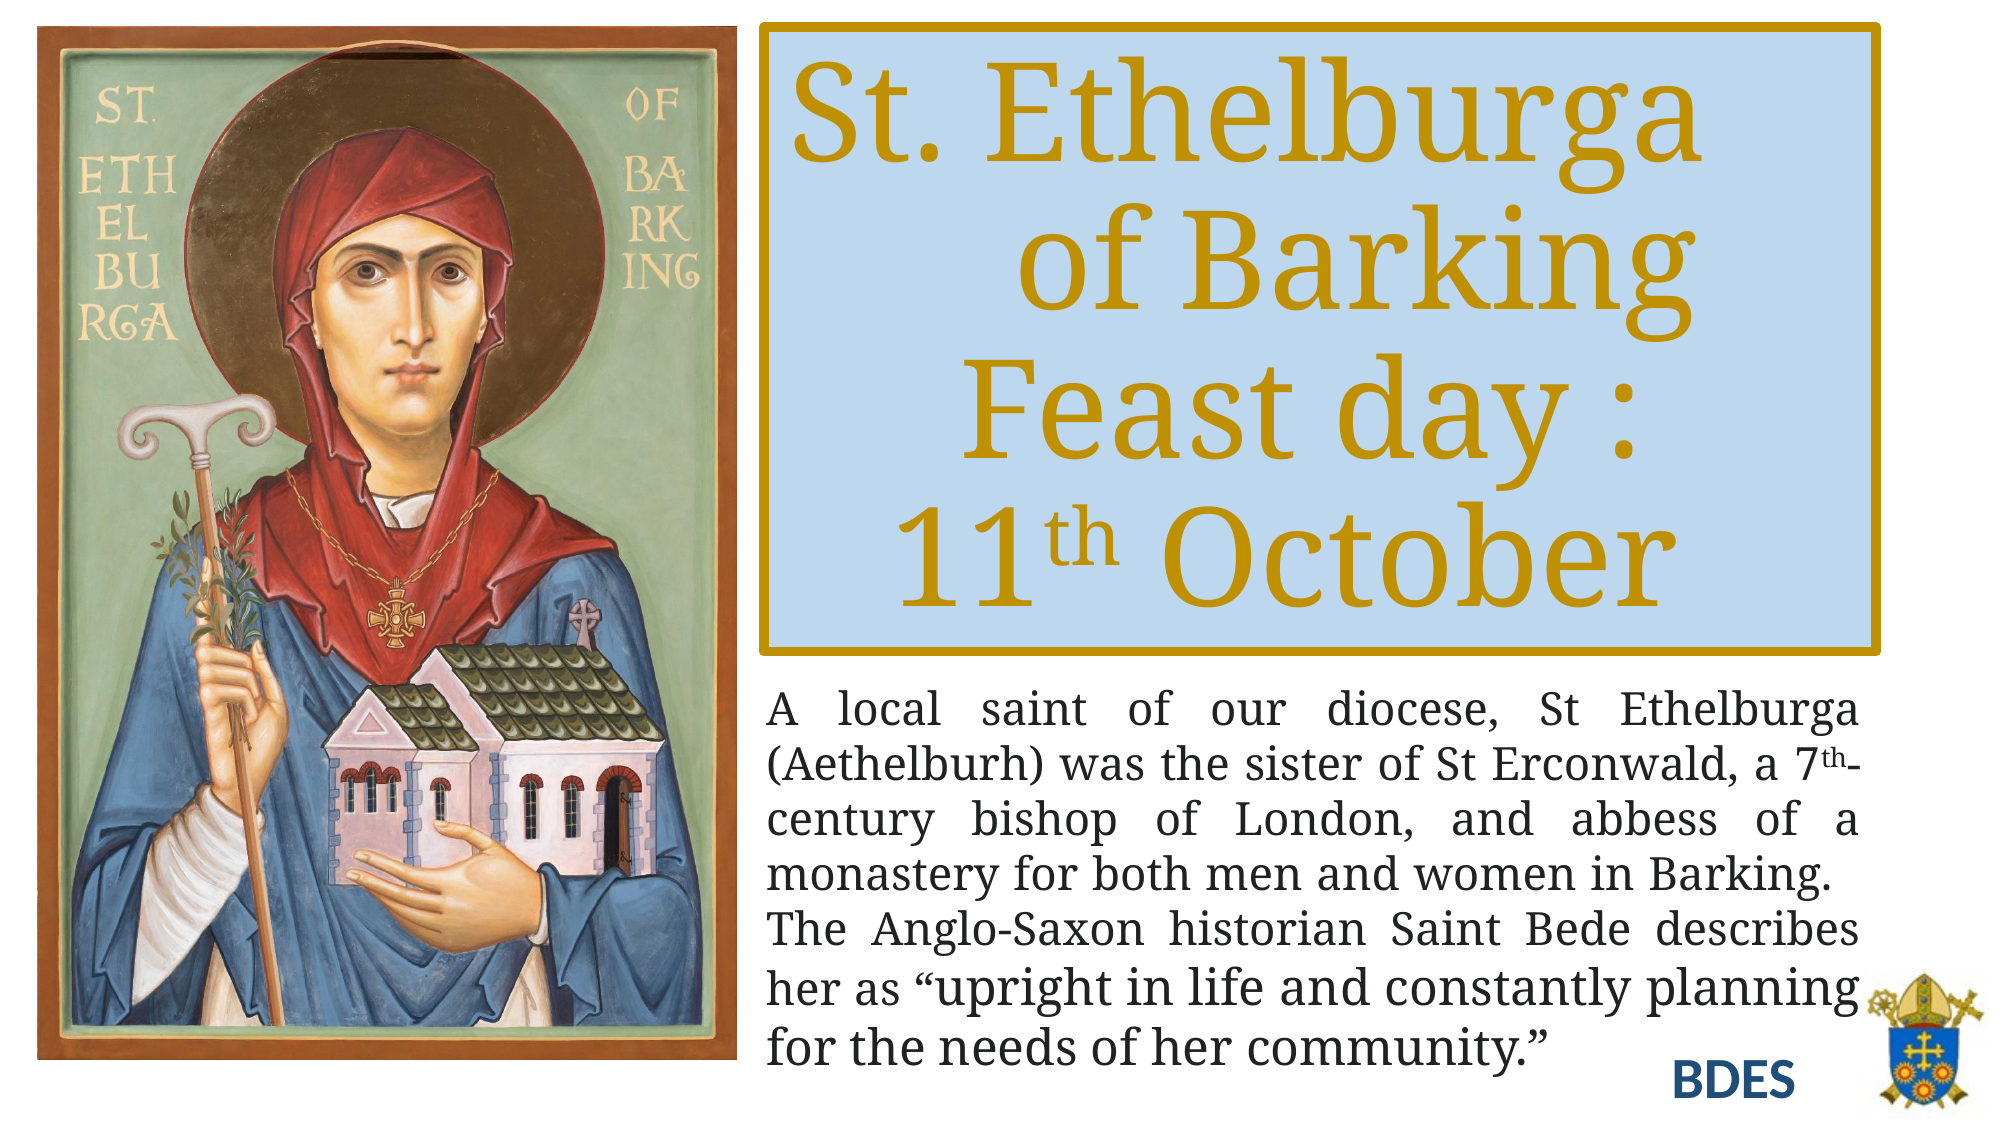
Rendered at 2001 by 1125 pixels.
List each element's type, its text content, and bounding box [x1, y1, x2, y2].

text_box St. Ethelburga of Barking Feast day : 11th October [764, 26, 1876, 652]
picture [37, 26, 737, 1060]
text_box BDES [1656, 1083, 1862, 1118]
text_box A local saint of our diocese, St Ethelburga (Aethelburh) was the sister of St Erconwald, a 7th-century bishop of London, and abbess of a monastery for both men and women in Barking. The Anglo-Saxon historian Saint Bede describes her as “upright in life and constantly planning for the needs of her community.” [751, 672, 1876, 1083]
picture [1862, 968, 1990, 1119]
